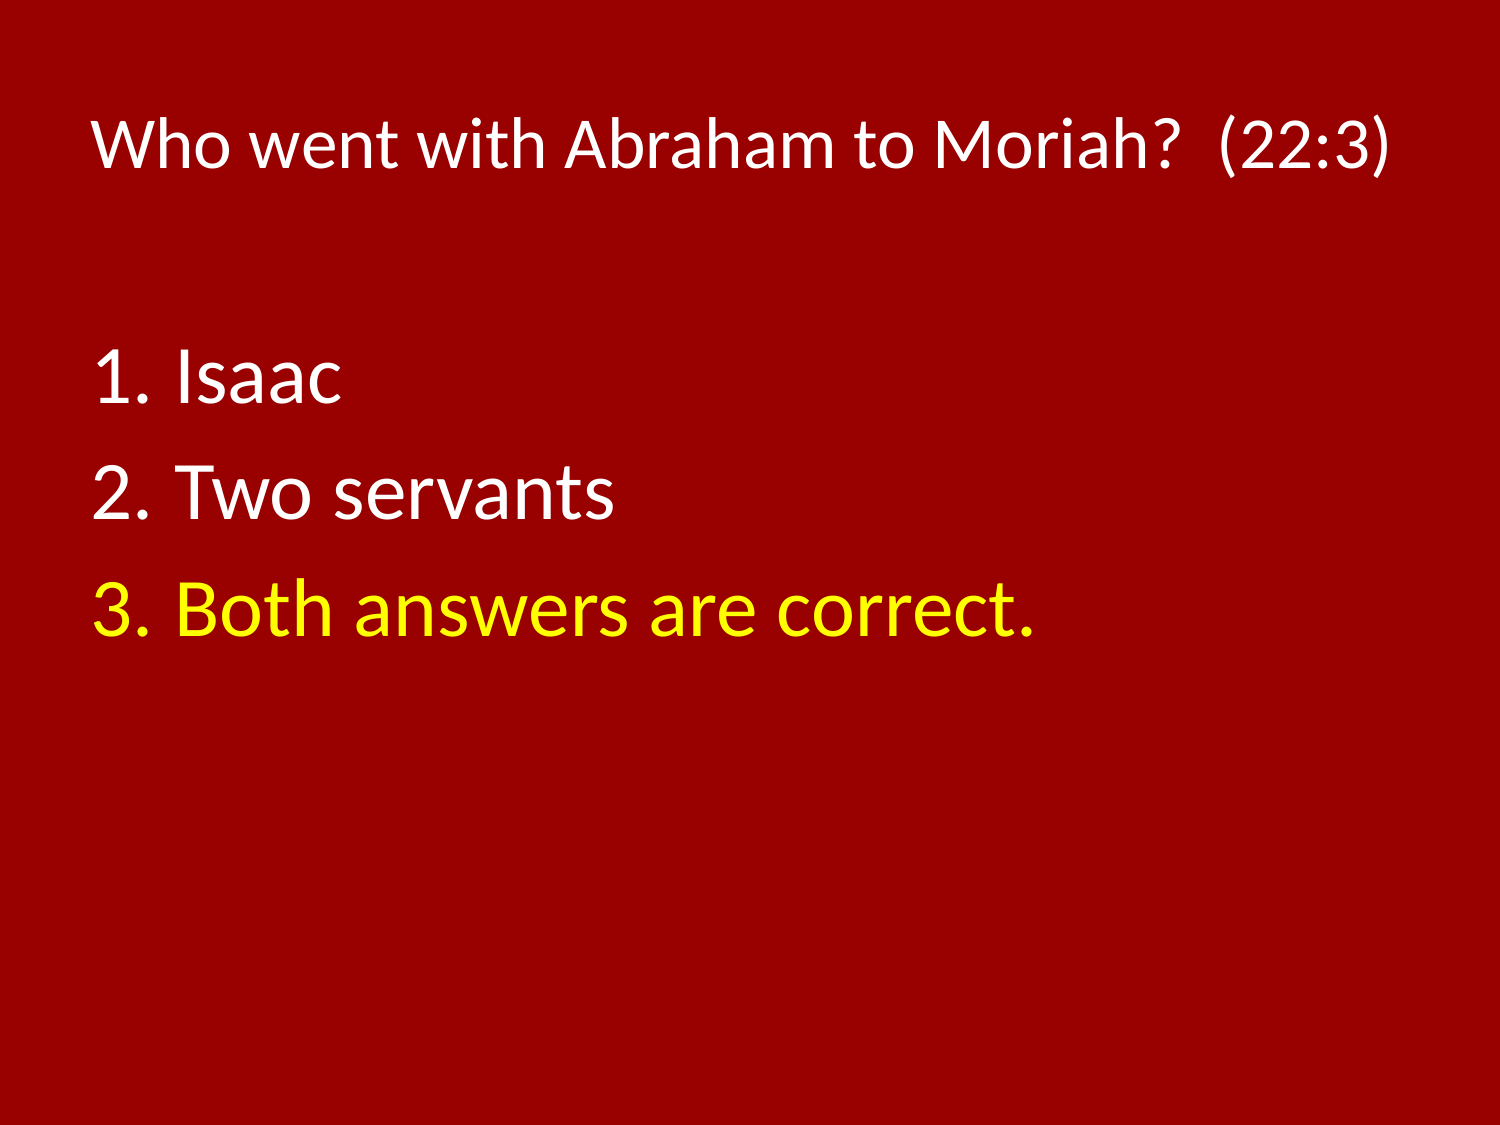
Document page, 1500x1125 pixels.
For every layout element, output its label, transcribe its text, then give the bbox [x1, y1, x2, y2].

title Who went with Abraham to Moriah? (22:3) [75, 45, 1425, 233]
list Isaac Two servants Both answers are correct. [75, 312, 1425, 1005]
